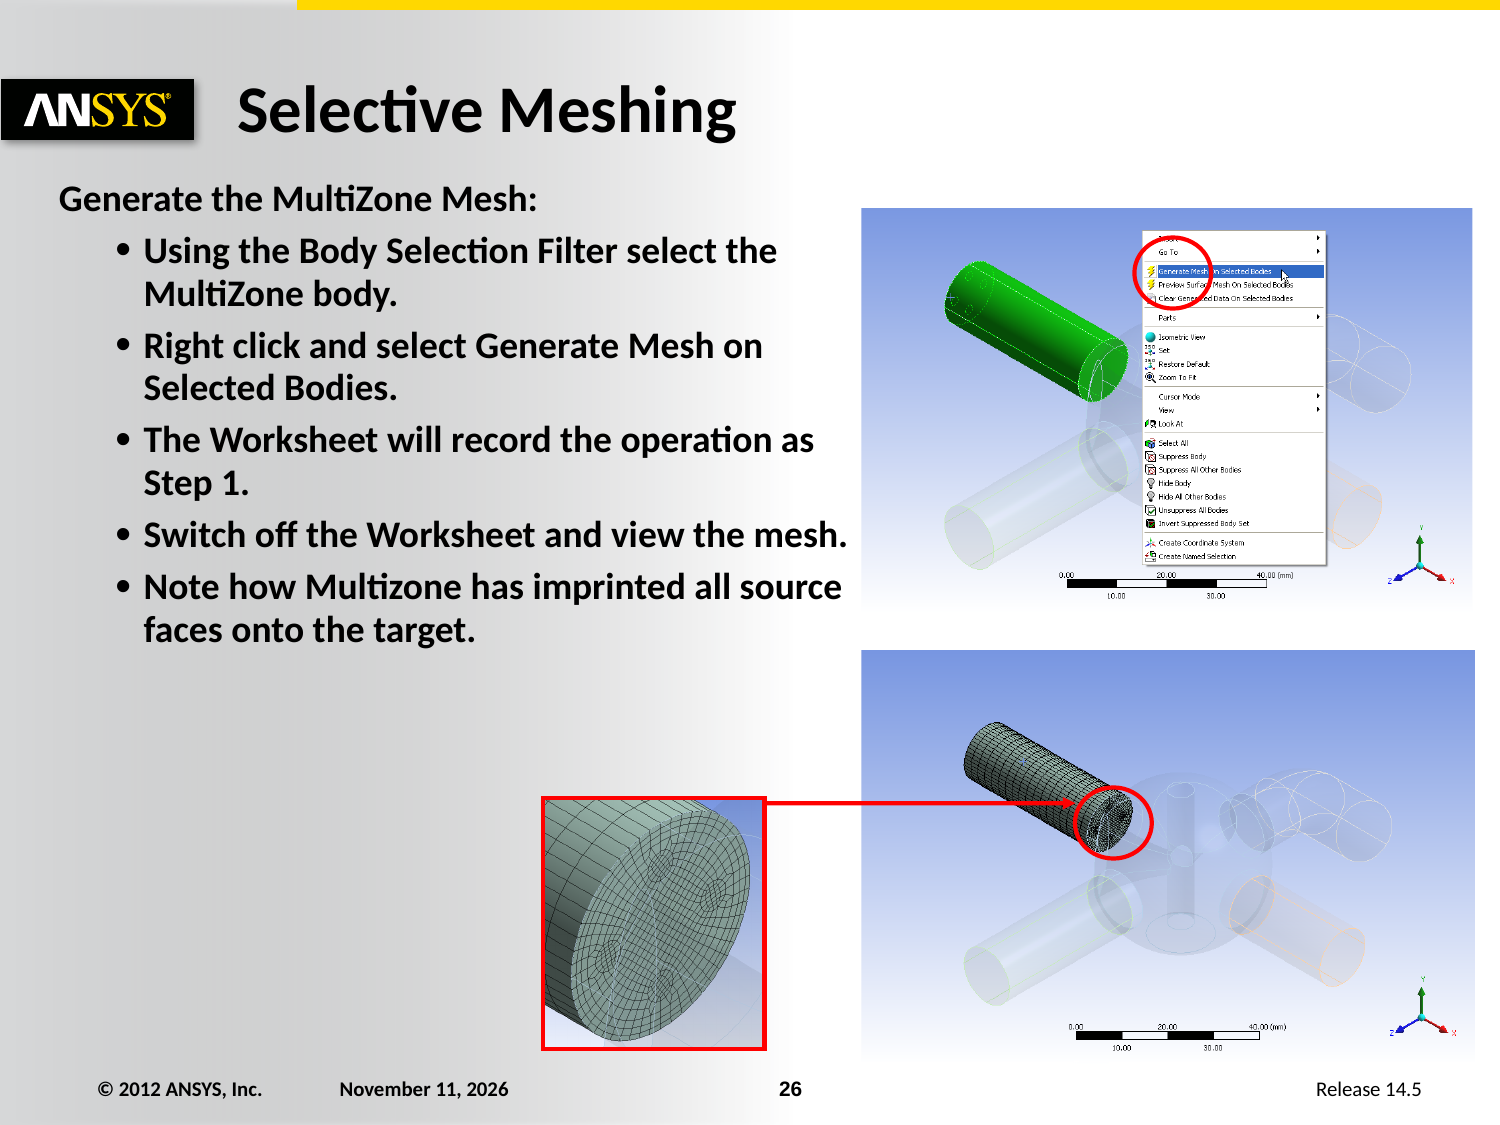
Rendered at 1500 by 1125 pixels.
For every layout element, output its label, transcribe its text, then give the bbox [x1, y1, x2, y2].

picture [861, 649, 1476, 1065]
list Generate the MultiZone Mesh: Using the Body Selection Filter select the MultiZone body. Right click and select Generate Mesh on Selected Bodies. The Worksheet will record the operation as Step 1. Switch off the Worksheet and view the mesh. Note how Multizone has imprinted all source faces onto the target. [58, 176, 856, 1089]
picture [861, 208, 1473, 613]
picture [544, 799, 763, 1048]
title Selective Meshing [237, 74, 1407, 176]
